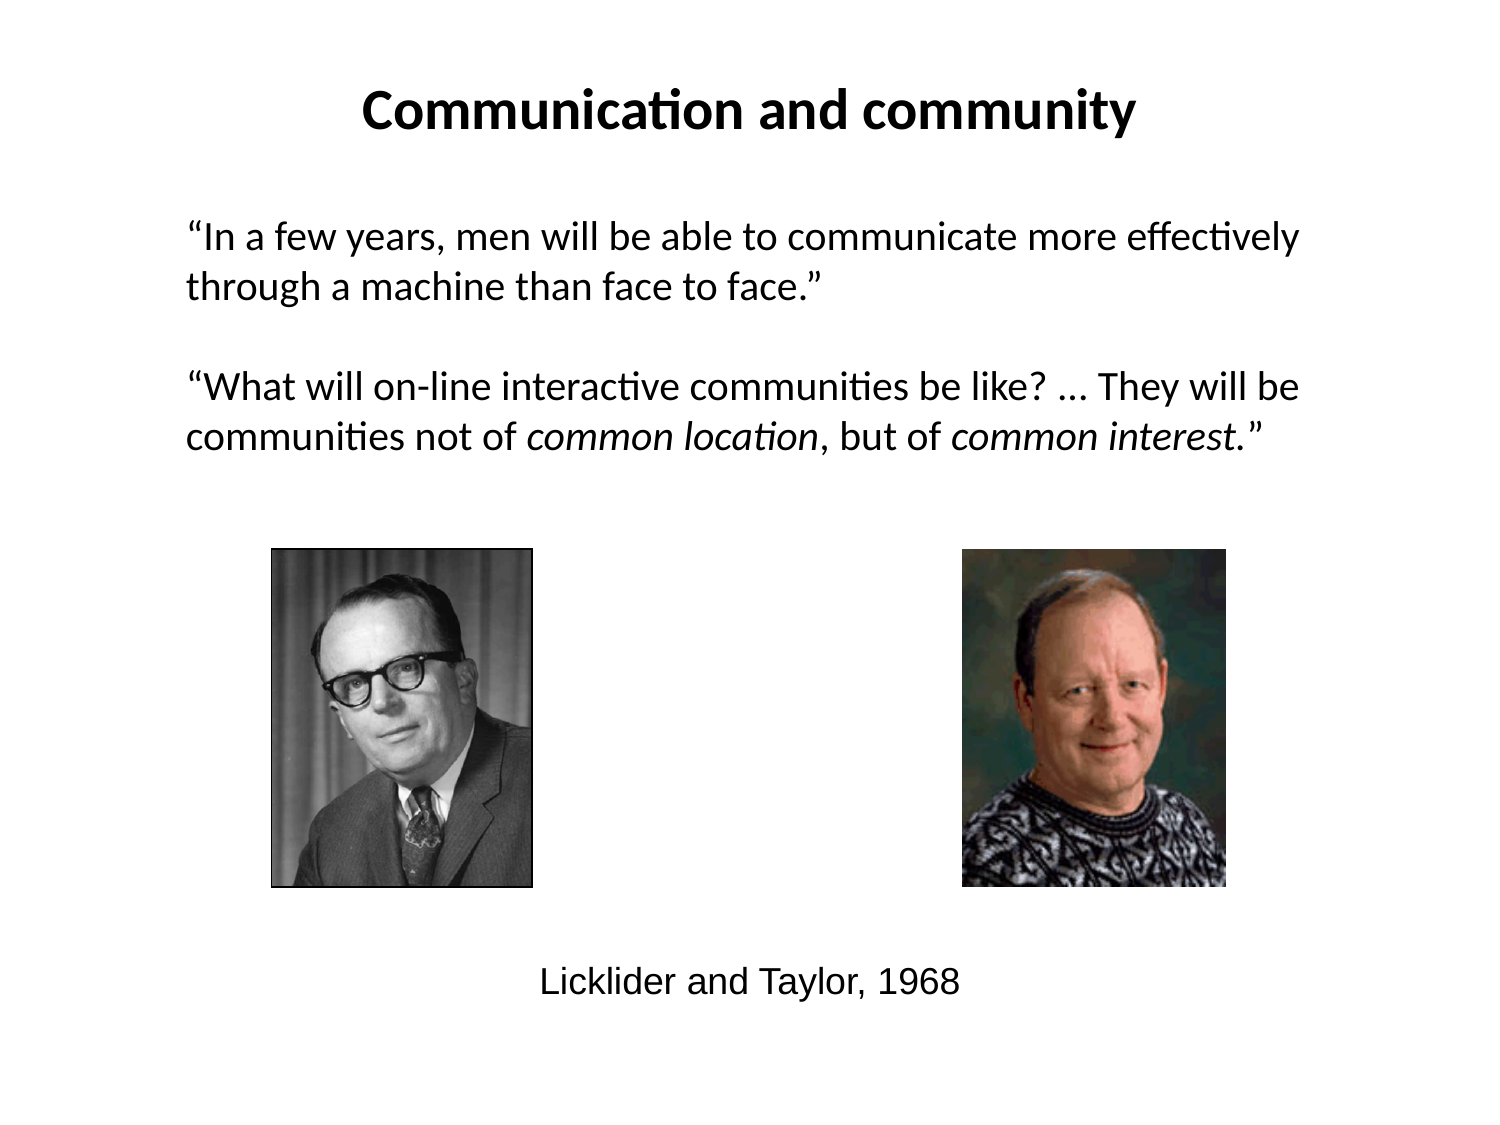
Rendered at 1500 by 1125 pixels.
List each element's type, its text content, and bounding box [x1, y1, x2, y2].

title Communication and community [75, 12, 1425, 200]
text_box Licklider and Taylor, 1968 [518, 949, 982, 1010]
picture [962, 549, 1226, 887]
picture [271, 549, 532, 887]
text_box “In a few years, men will be able to communicate more effectively through a machine than face to face.” “What will on-line interactive communities be like? ... They will be communities not of common location, but of common interest.” [171, 201, 1325, 467]
